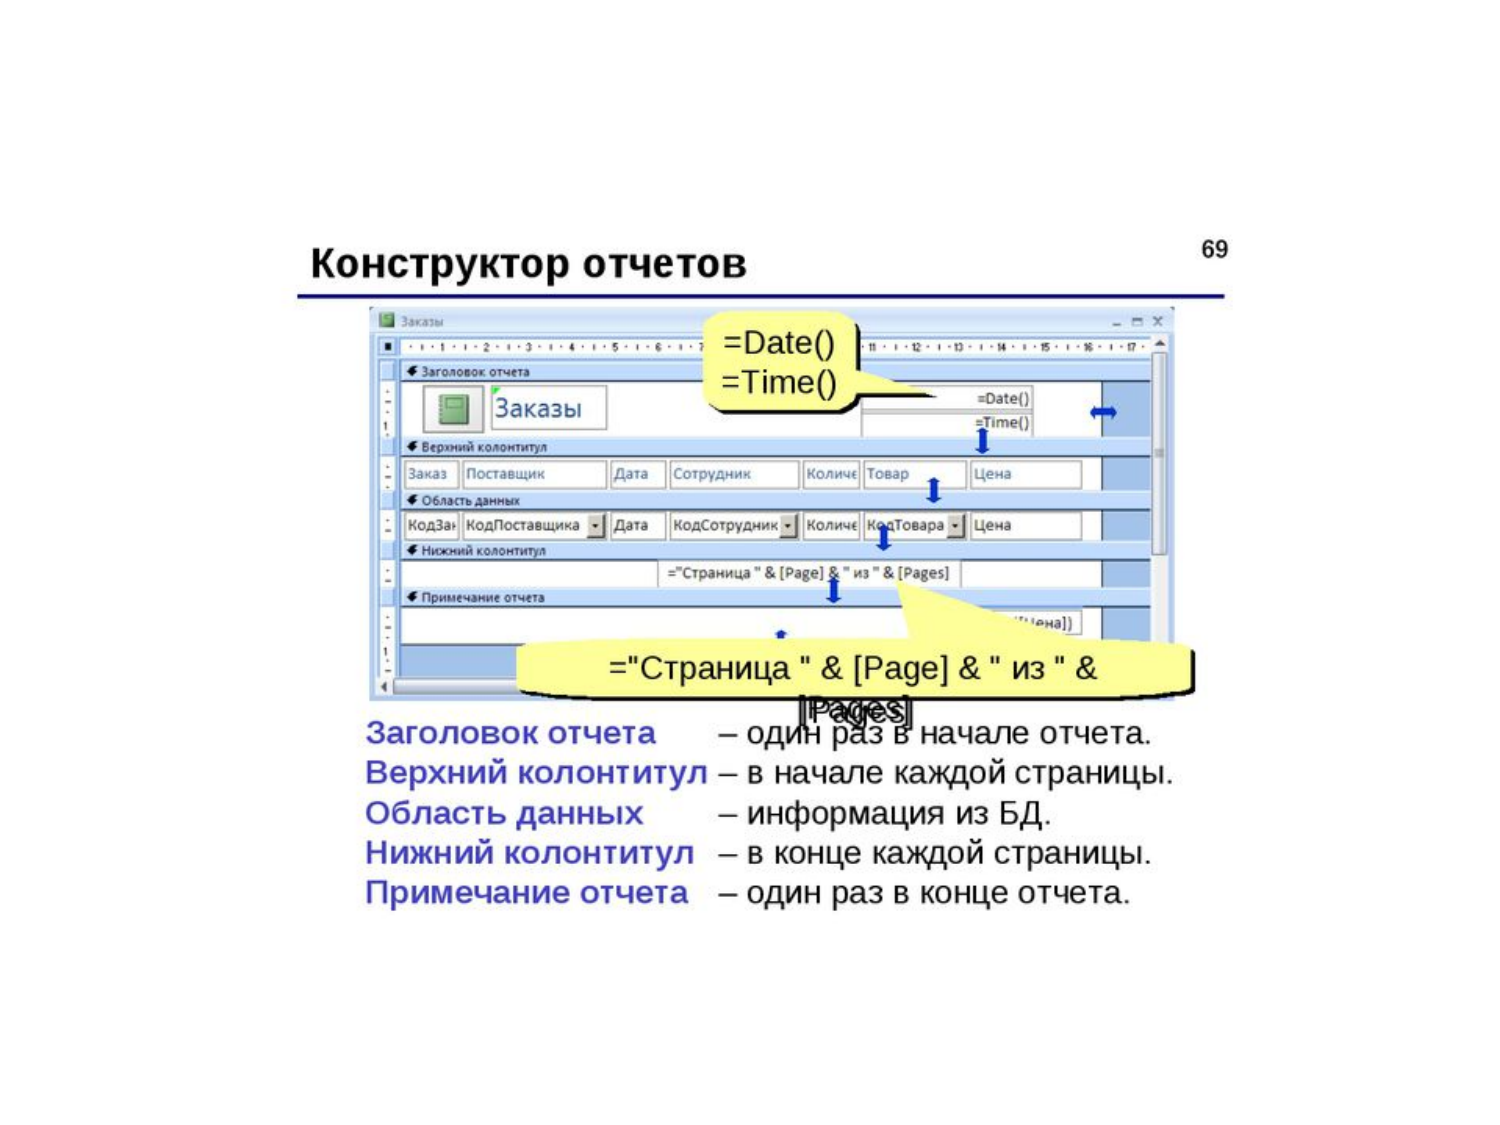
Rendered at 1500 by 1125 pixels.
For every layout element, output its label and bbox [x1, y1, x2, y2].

picture [257, 210, 1259, 962]
